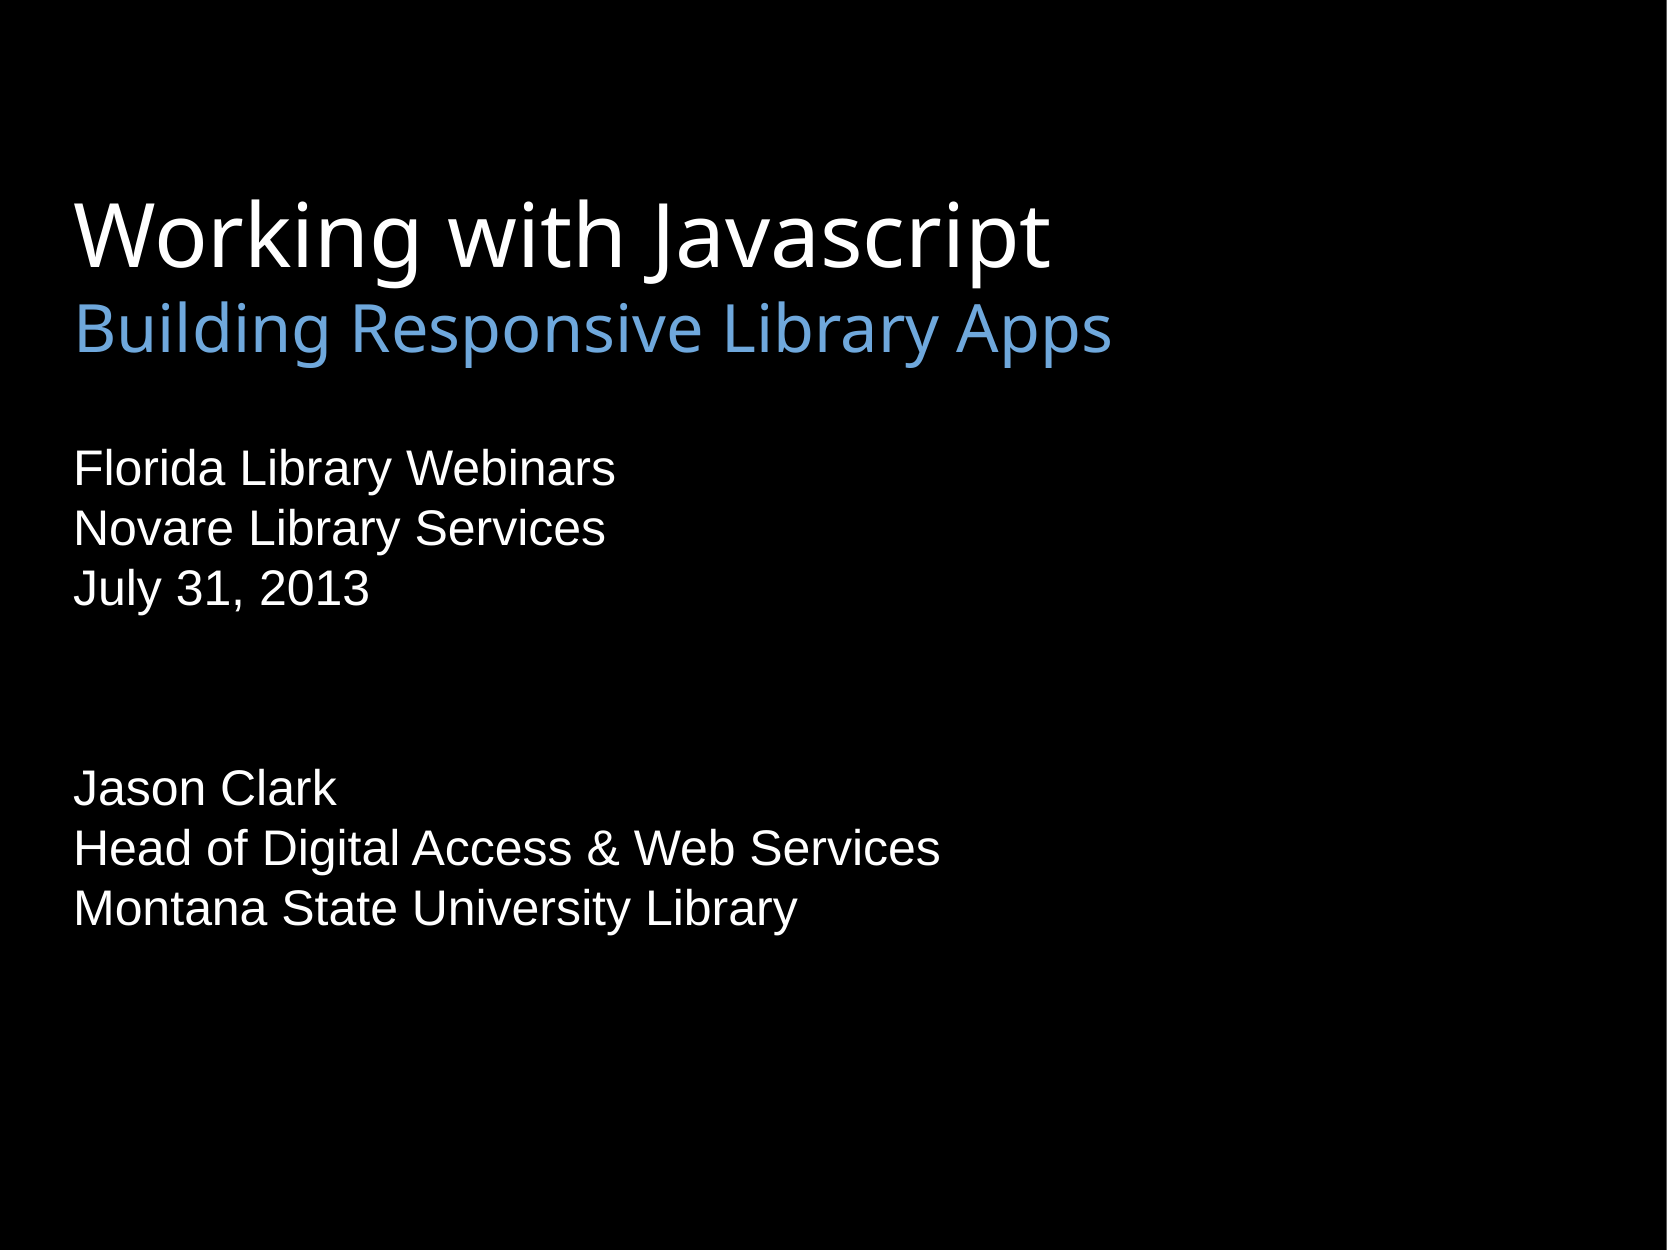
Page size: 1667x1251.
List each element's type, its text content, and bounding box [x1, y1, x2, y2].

text_box Working with Javascript Building Responsive Library Apps Florida Library Webinars Novare Library Services July 31, 2013 Jason Clark Head of Digital Access & Web Services Montana State University Library [66, 66, 1586, 1195]
picture [0, 0, 1667, 1250]
